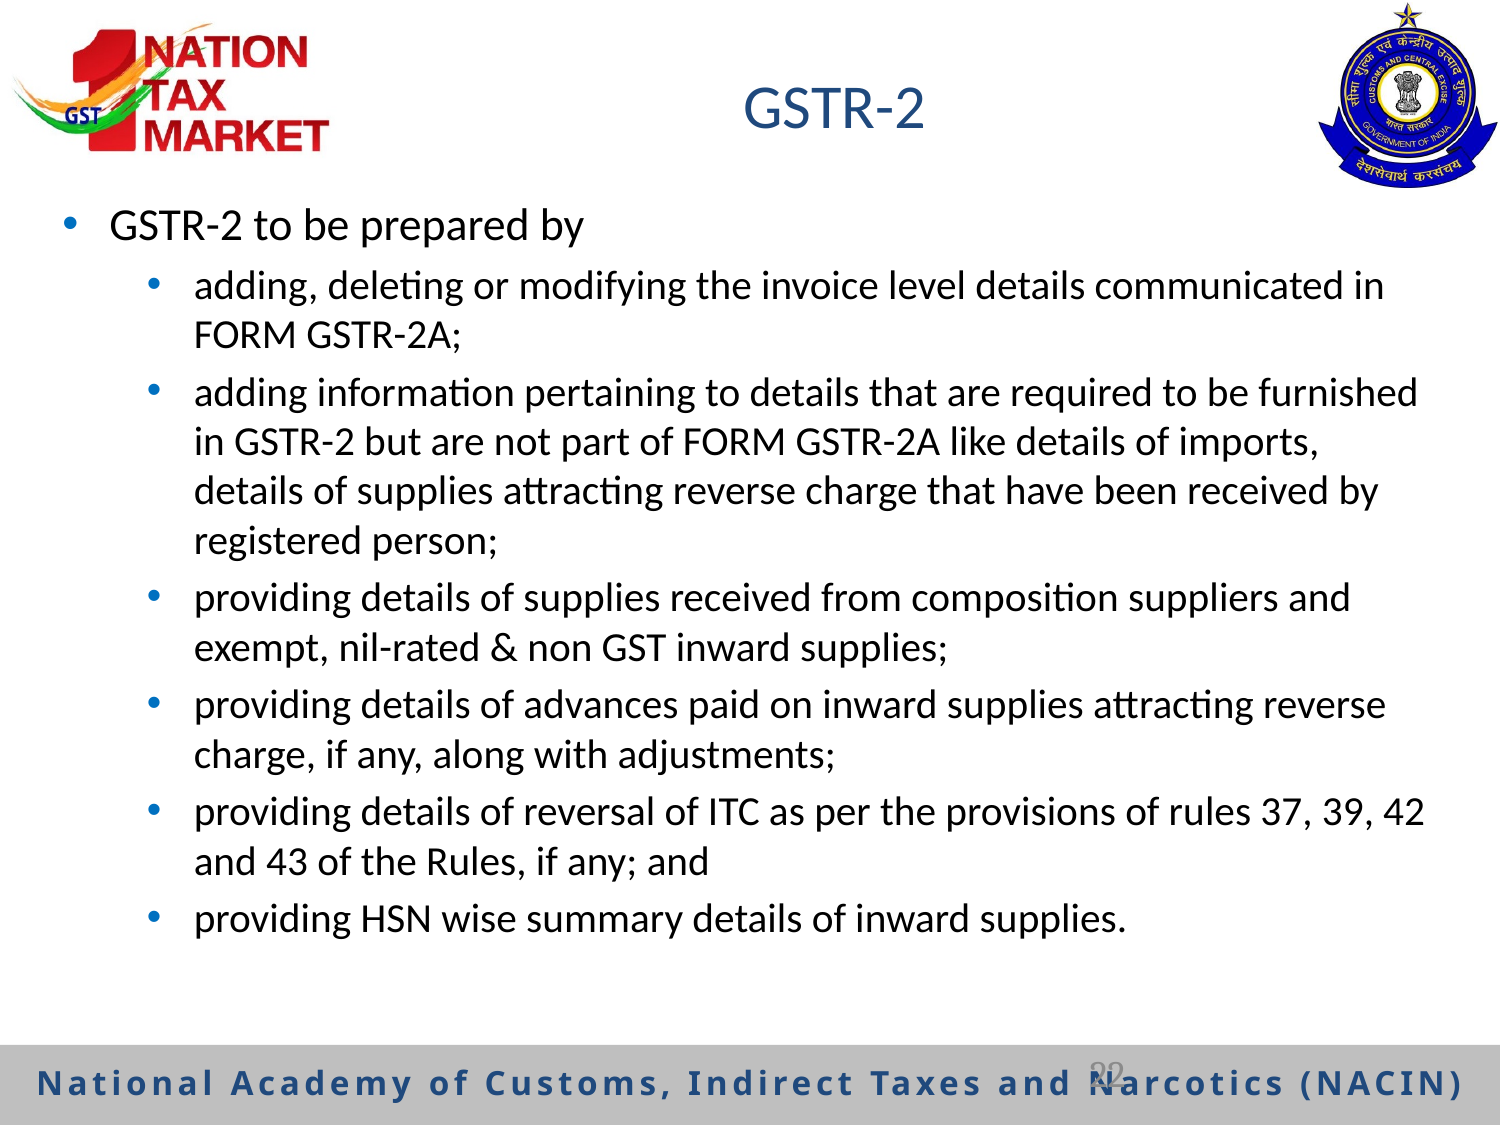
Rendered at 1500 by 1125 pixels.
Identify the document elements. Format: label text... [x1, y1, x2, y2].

picture [0, 1, 339, 169]
list GSTR-2 to be prepared by adding, deleting or modifying the invoice level details communicated in FORM GSTR-2A; adding information pertaining to details that are required to be furnished in GSTR-2 but are not part of FORM GSTR-2A like details of imports, details of supplies attracting reverse charge that have been received by registered person; providing details of supplies received from composition suppliers and exempt, nil-rated & non GST inward supplies; providing details of advances paid on inward supplies attracting reverse charge, if any, along with adjustments; providing details of reversal of ITC as per the provisions of rules 37, 39, 42 and 43 of the Rules, if any; and providing HSN wise summary details of inward supplies. [47, 187, 1450, 1005]
footer National Academy of Customs, Indirect Taxes and Narcotics (NACIN) [0, 1044, 1500, 1125]
title GSTR-2 [337, 18, 1333, 188]
picture [1316, 2, 1500, 188]
